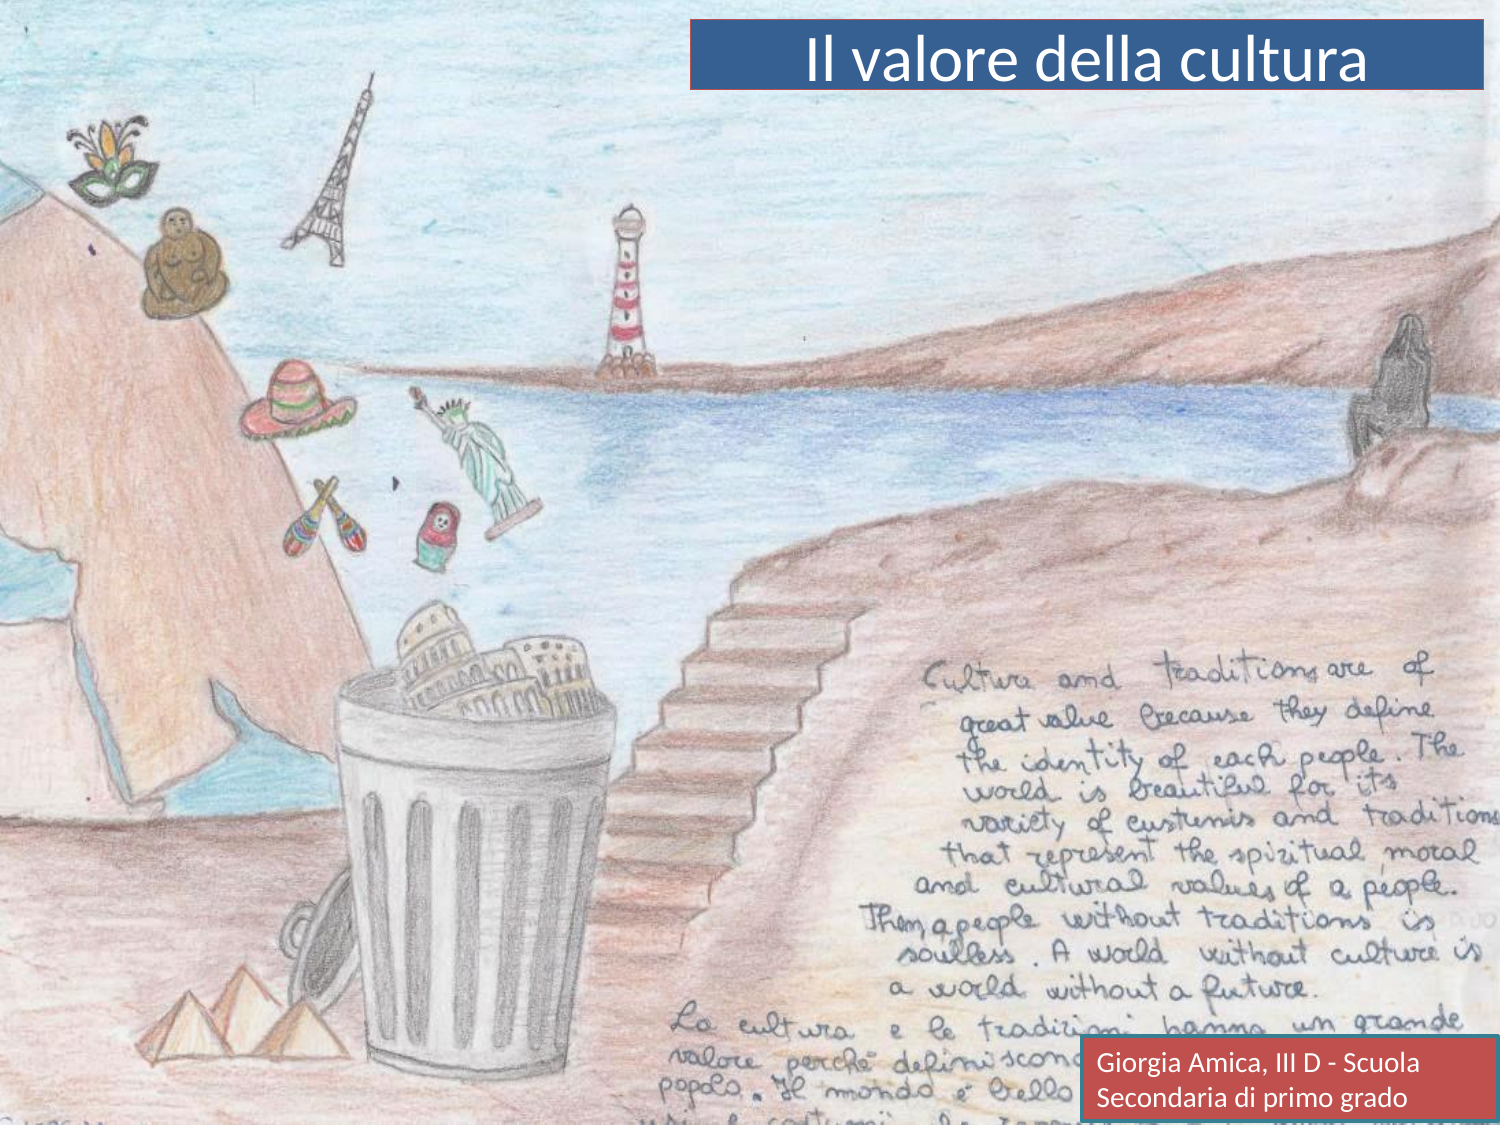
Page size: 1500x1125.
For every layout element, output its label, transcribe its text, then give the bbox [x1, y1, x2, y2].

text_box Giorgia Amica, III D - Scuola Secondaria di primo grado [1080, 1034, 1500, 1123]
title Il valore della cultura [690, 19, 1484, 90]
picture [0, 0, 1500, 1125]
